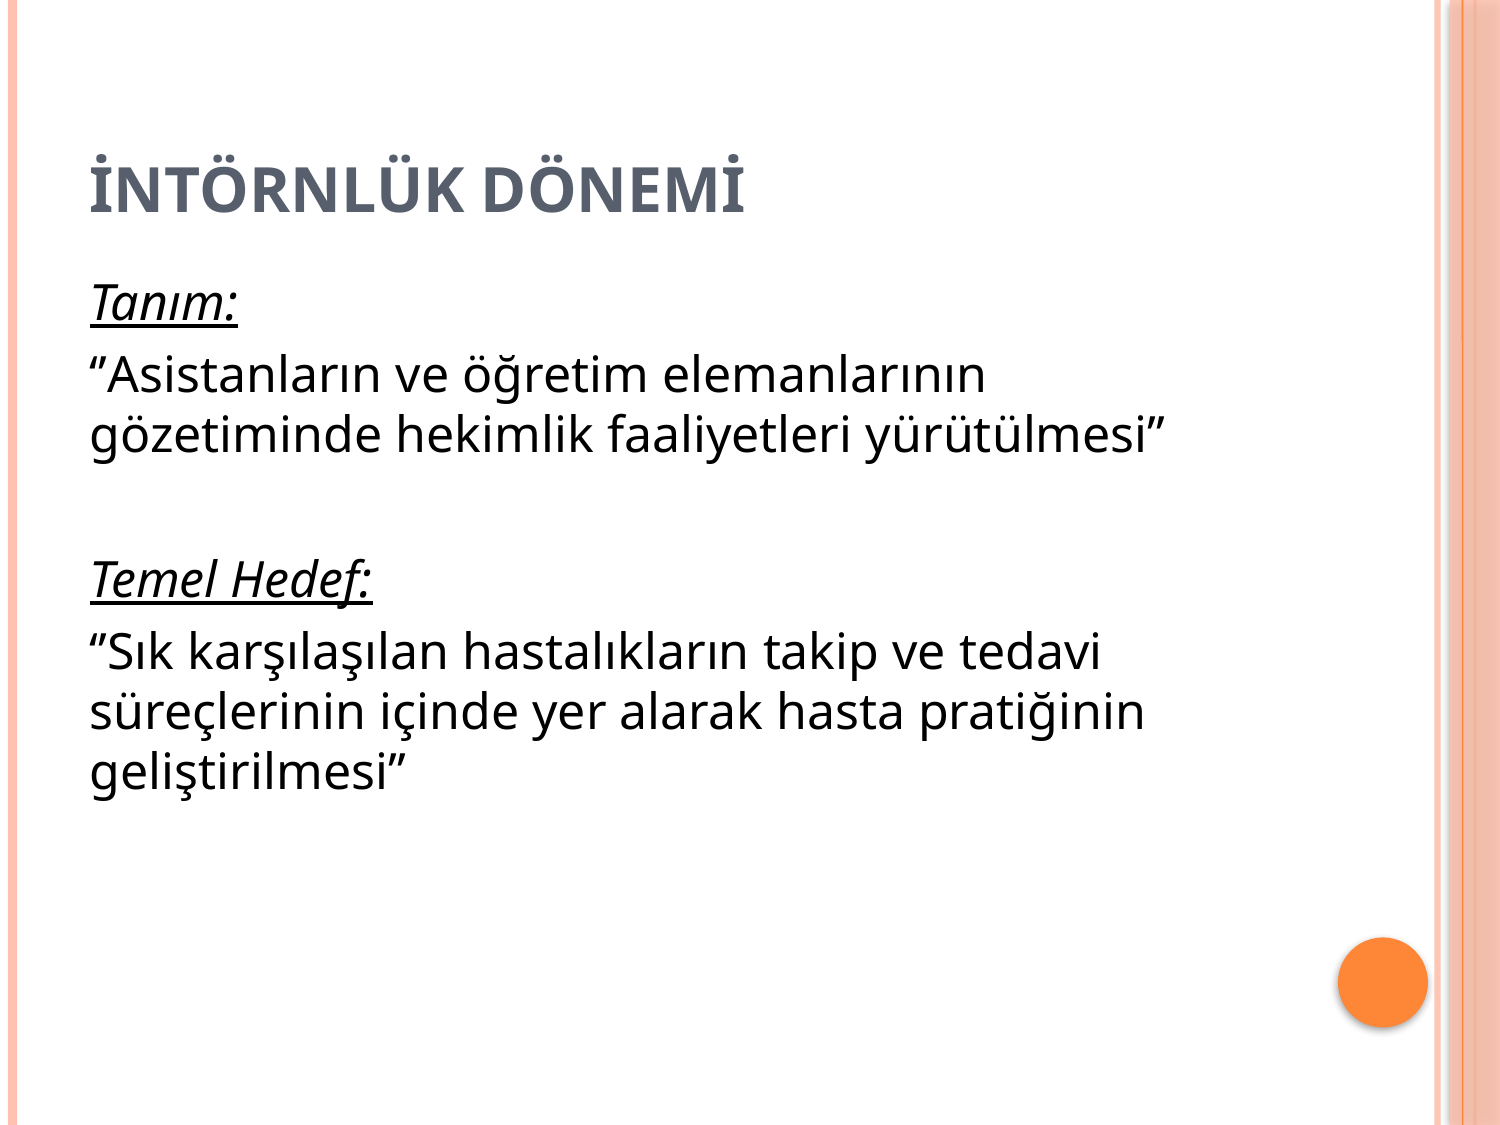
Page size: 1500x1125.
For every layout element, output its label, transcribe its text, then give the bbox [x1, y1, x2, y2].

title İNTÖRNLÜK DÖNEMİ [75, 45, 1300, 233]
list Tanım: ‘’Asistanların ve öğretim elemanlarının gözetiminde hekimlik faaliyetleri yürütülmesi’’ Temel Hedef: ‘’Sık karşılaşılan hastalıkların takip ve tedavi süreçlerinin içinde yer alarak hasta pratiğinin geliştirilmesi’’ [75, 262, 1300, 1062]
